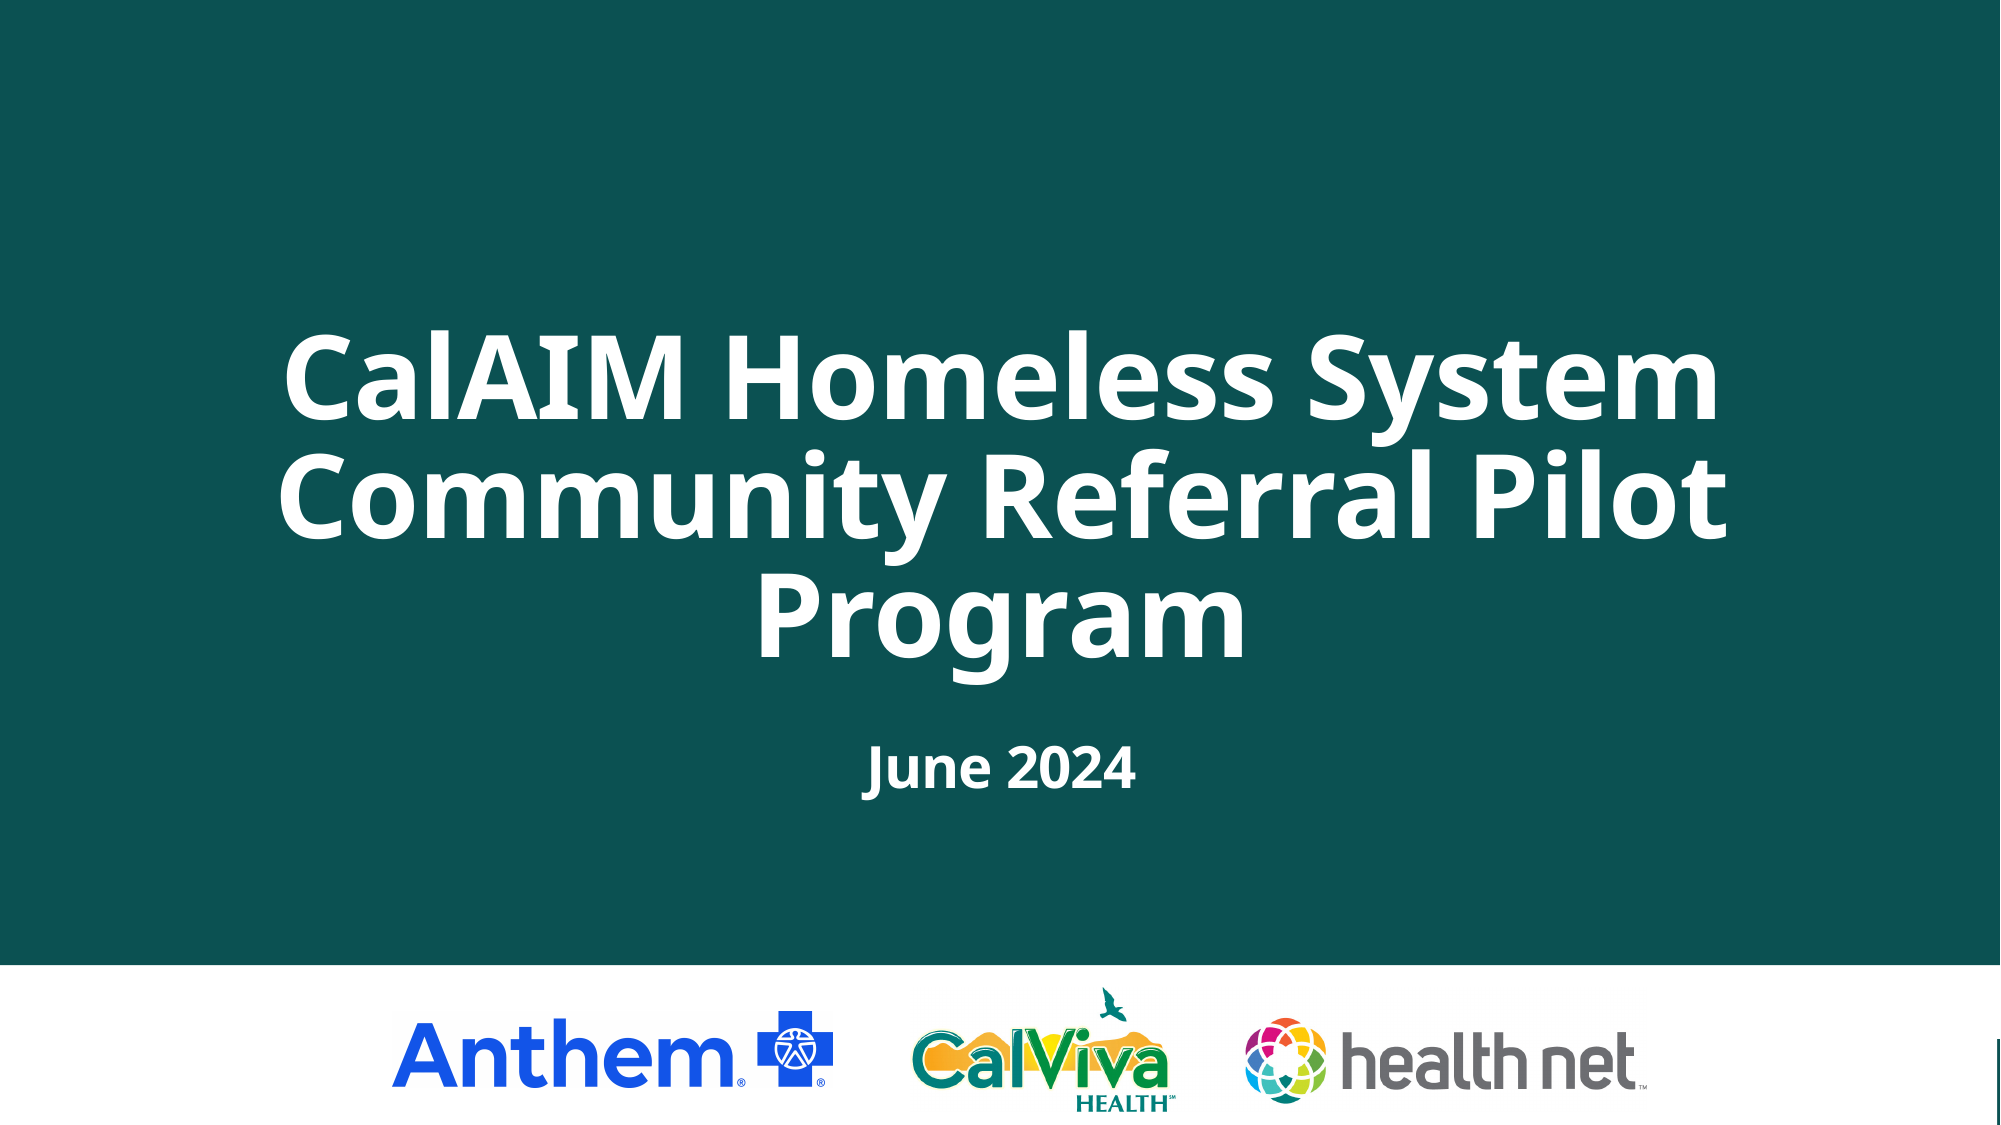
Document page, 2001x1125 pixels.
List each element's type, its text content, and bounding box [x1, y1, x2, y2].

picture [392, 1010, 833, 1089]
picture [909, 987, 1648, 1113]
text_box [0, 966, 1998, 1125]
text_box [0, 0, 2000, 966]
title CalAIM Homeless System Community Referral Pilot Program June 2024 [217, 269, 1786, 856]
